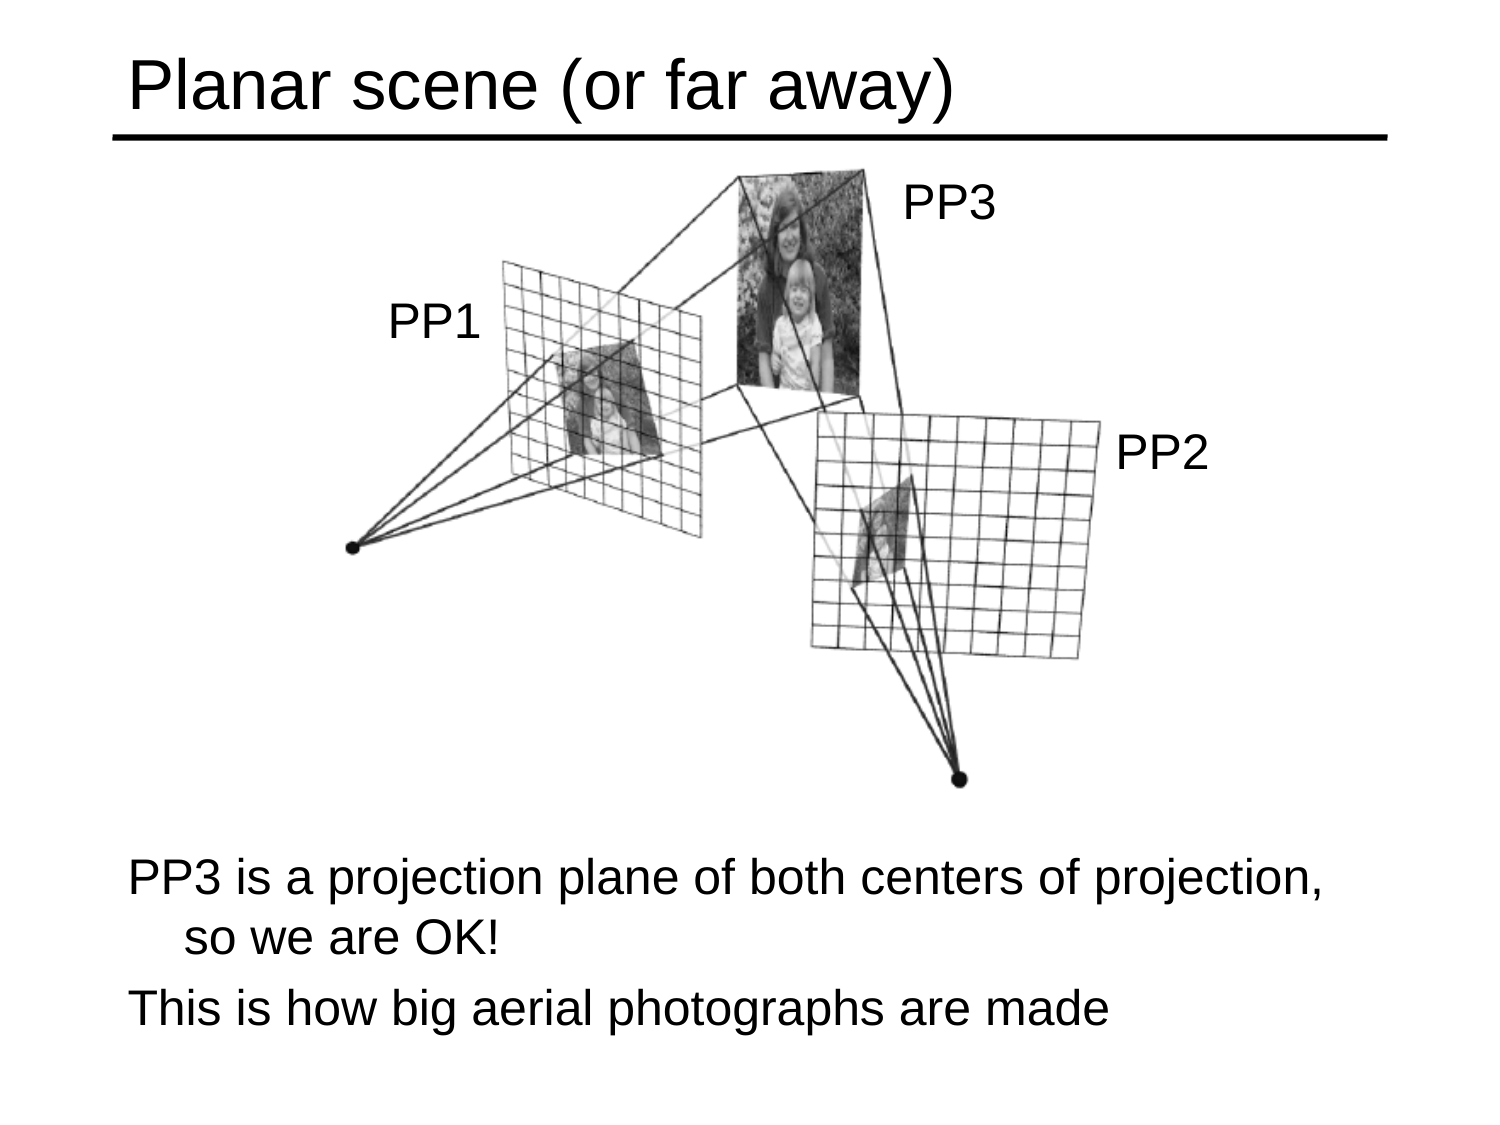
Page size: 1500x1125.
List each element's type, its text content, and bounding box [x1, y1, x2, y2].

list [324, 149, 1126, 810]
list PP3 is a projection plane of both centers of projection, so we are OK! This is how big aerial photographs are made [112, 837, 1388, 1063]
title Planar scene (or far away) [112, 12, 1388, 150]
text_box PP2 [1129, 412, 1225, 488]
